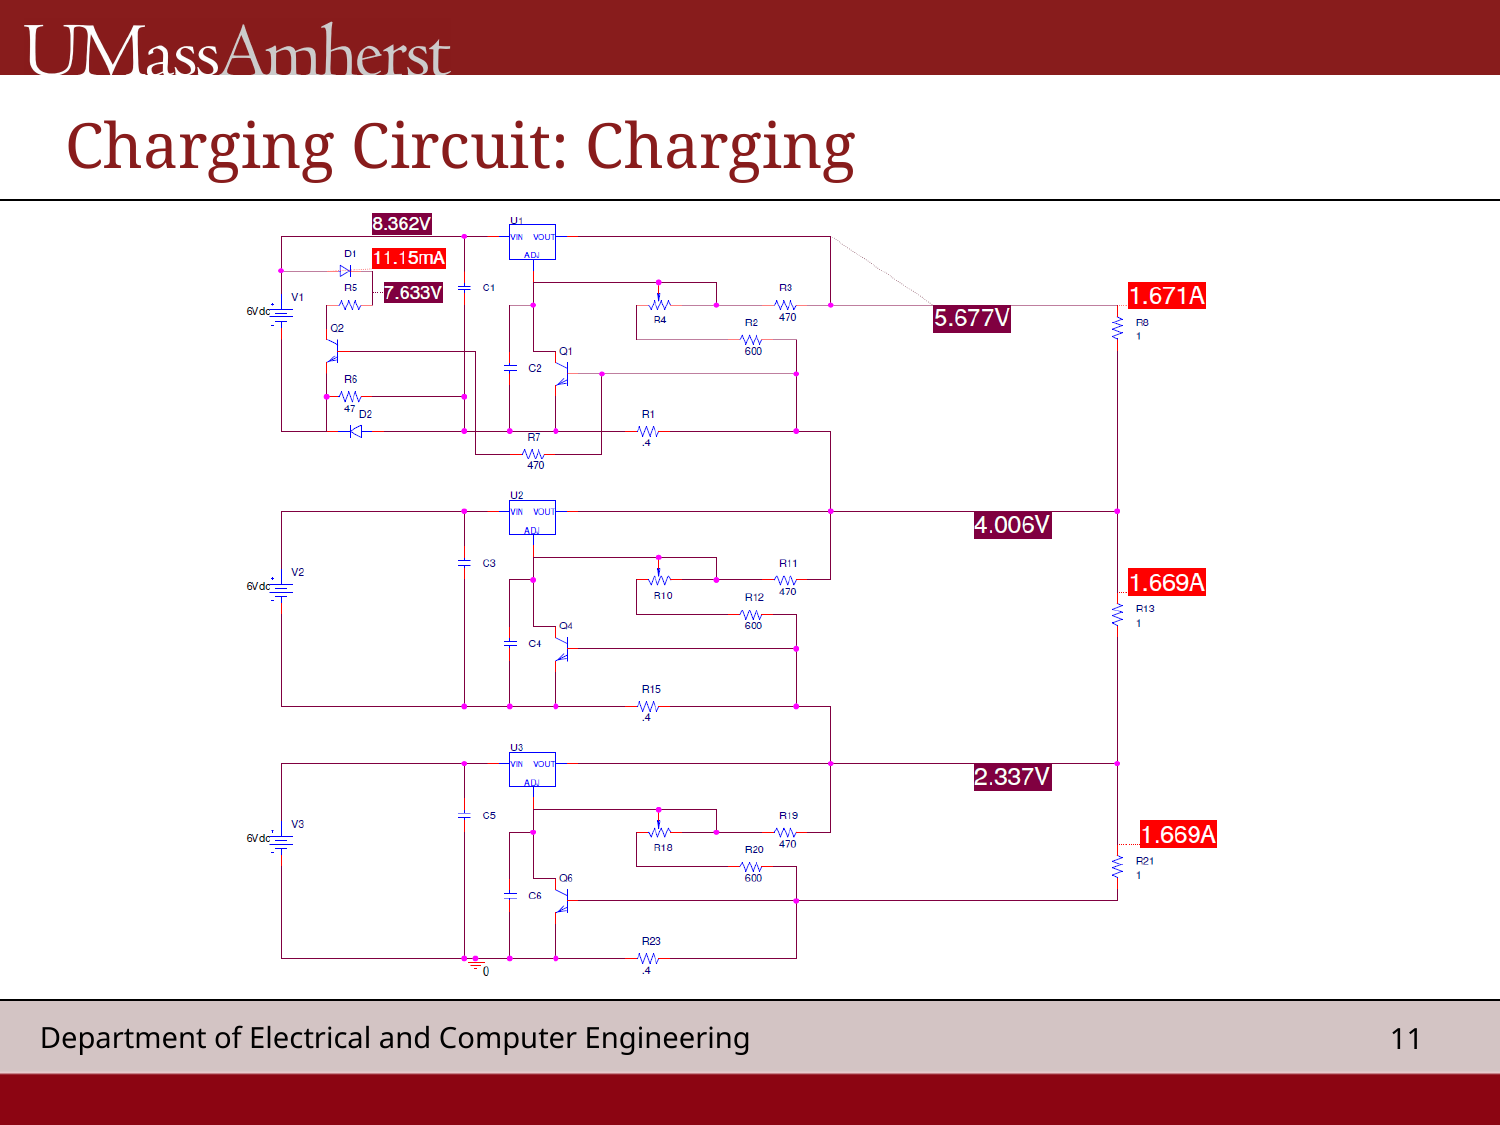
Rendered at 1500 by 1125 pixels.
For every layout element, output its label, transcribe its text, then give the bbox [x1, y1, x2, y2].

picture [236, 204, 1226, 983]
title Charging Circuit: Charging [50, 99, 1500, 188]
picture [0, 1001, 1500, 1125]
picture [0, 0, 1500, 75]
